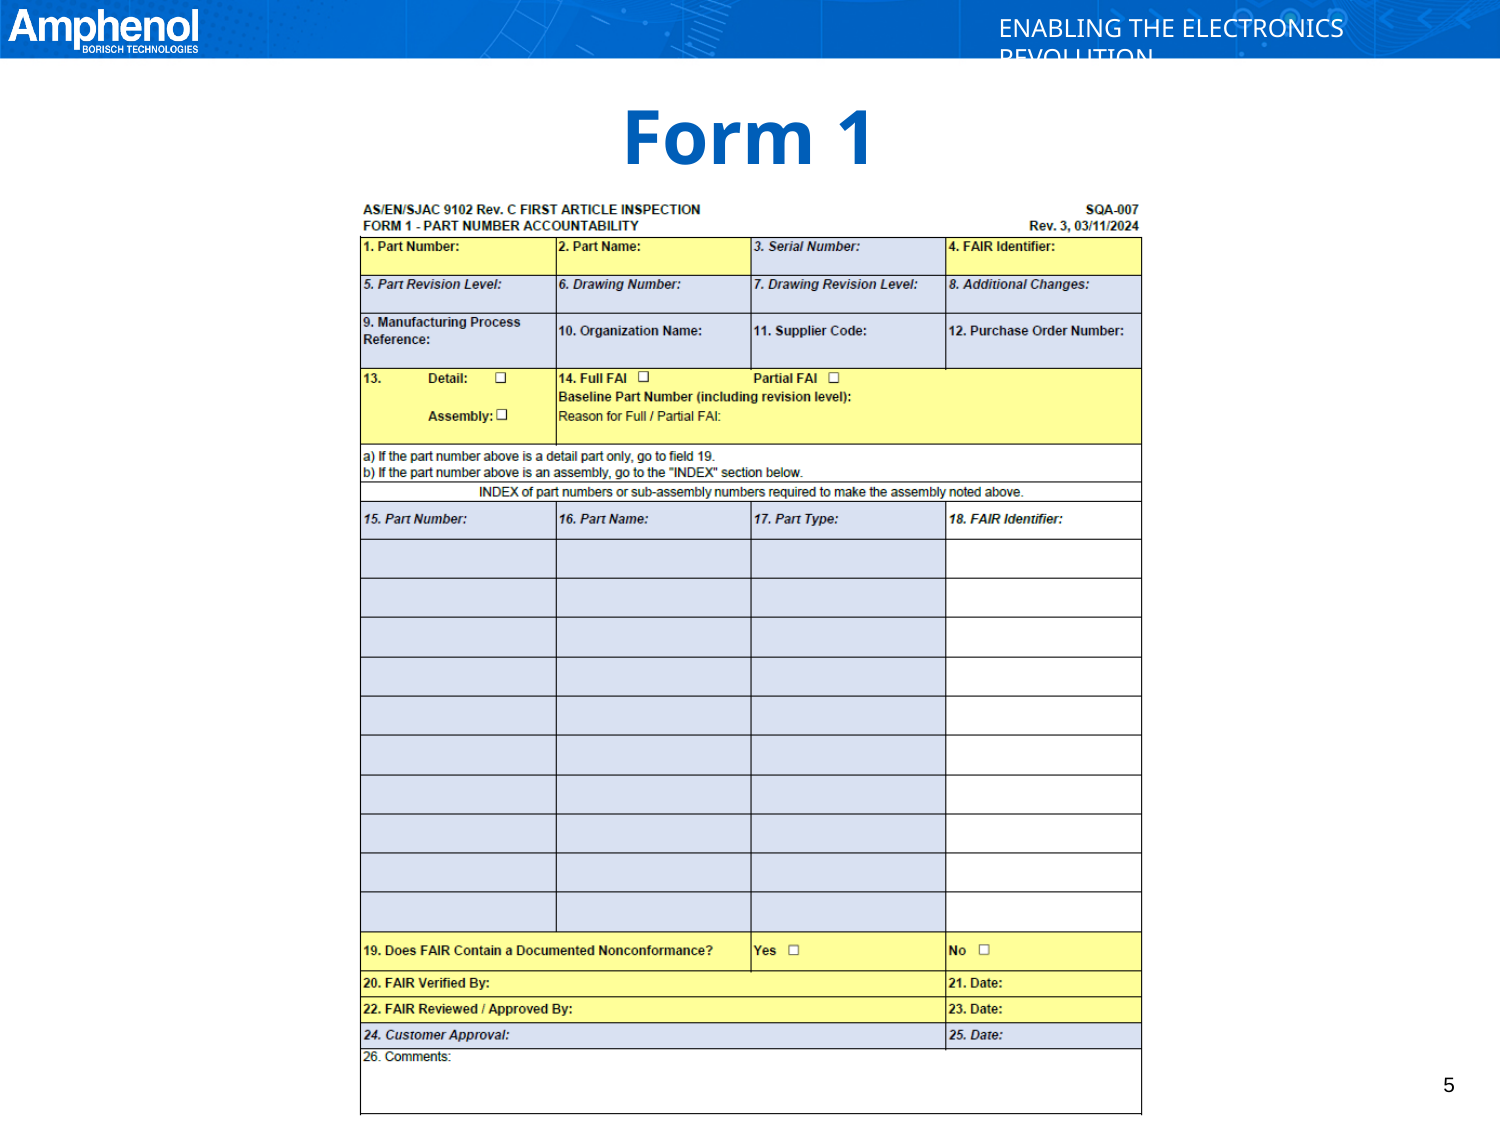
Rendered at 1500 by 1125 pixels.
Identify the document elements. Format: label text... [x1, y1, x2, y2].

picture [0, 184, 1500, 1125]
title Form 1 [0, 60, 1500, 208]
picture [1003, 51, 1009, 58]
picture [0, 0, 1500, 60]
picture [1046, 51, 1058, 60]
picture [1119, 51, 1131, 60]
picture [1139, 52, 1144, 60]
